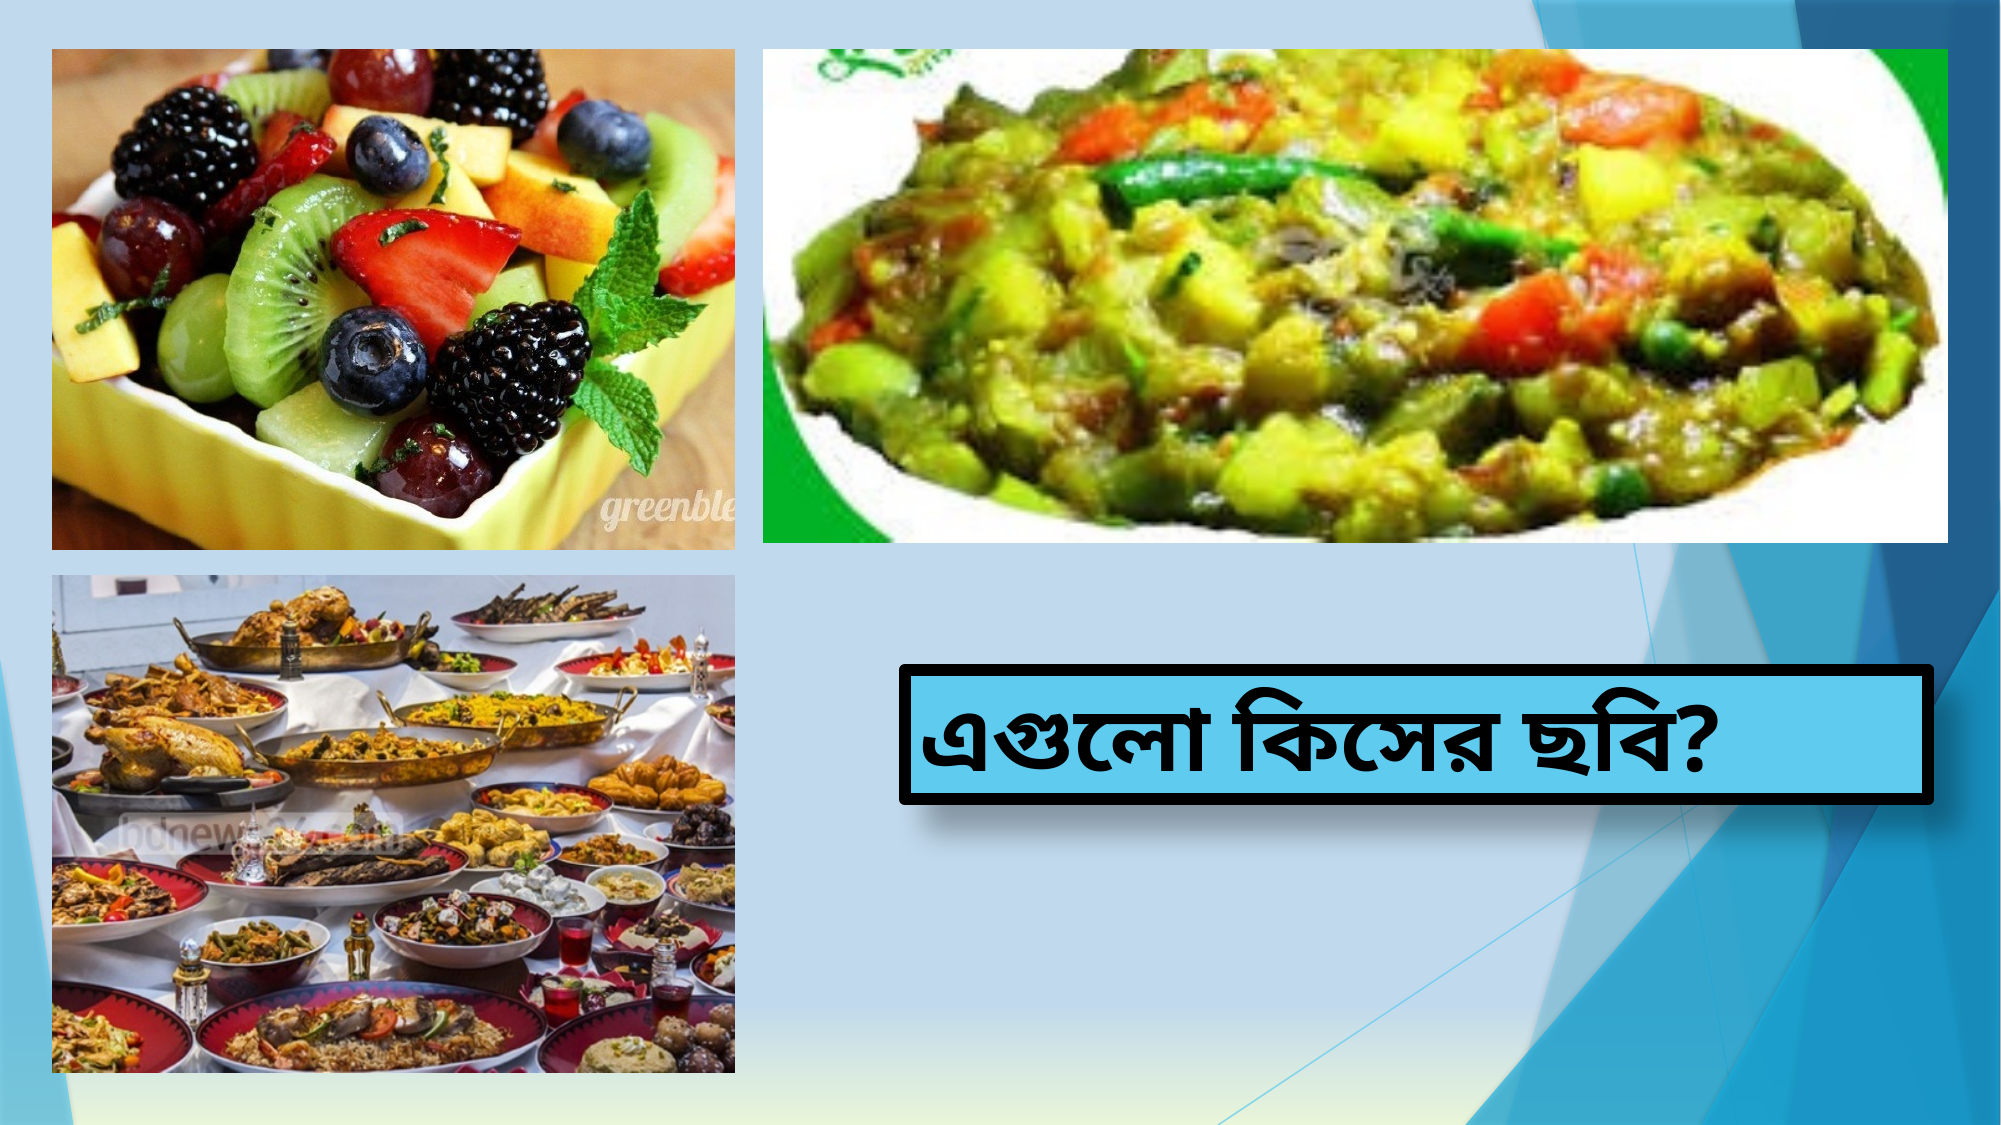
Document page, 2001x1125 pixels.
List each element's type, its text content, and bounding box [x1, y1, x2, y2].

picture [51, 48, 736, 550]
text_box এগুলো কিসের ছবি? [904, 670, 1929, 800]
picture [762, 48, 1948, 544]
picture [51, 575, 736, 1073]
